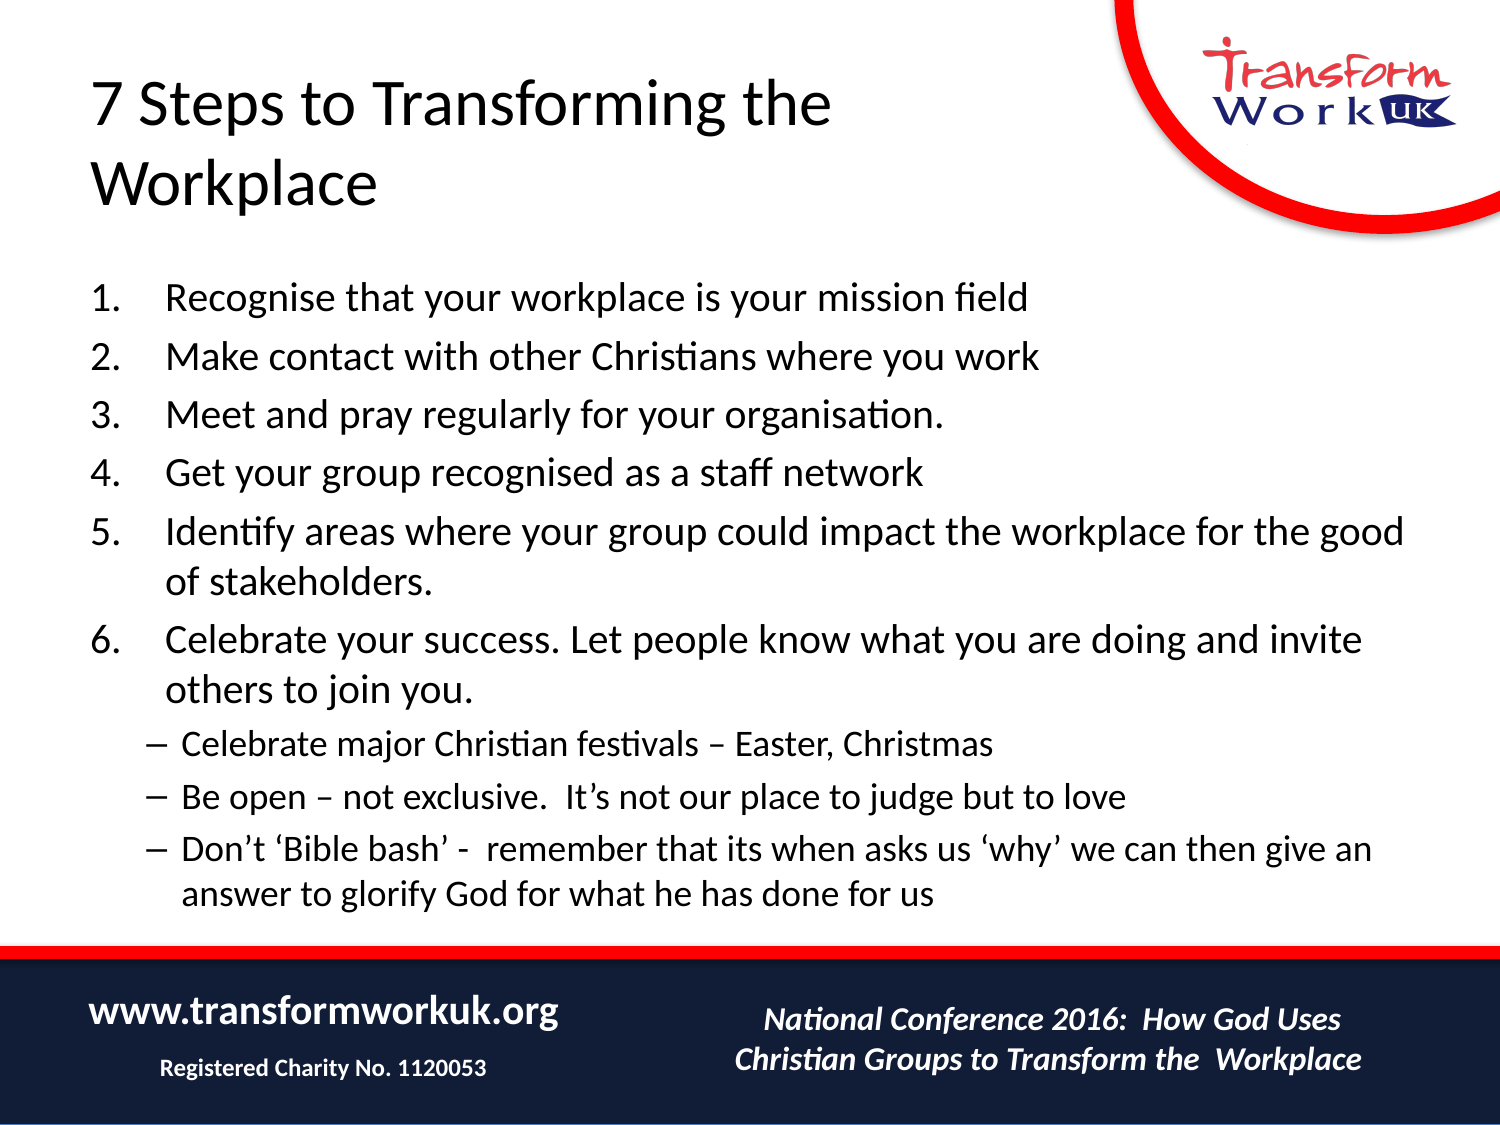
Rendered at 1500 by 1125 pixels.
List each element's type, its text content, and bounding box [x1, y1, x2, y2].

list Recognise that your workplace is your mission field Make contact with other Christians where you work Meet and pray regularly for your organisation. Get your group recognised as a staff network Identify areas where your group could impact the workplace for the good of stakeholders. Celebrate your success. Let people know what you are doing and invite others to join you. Celebrate major Christian festivals – Easter, Christmas Be open – not exclusive. It’s not our place to judge but to love Don’t ‘Bible bash’ - remember that its when asks us ‘why’ we can then give an answer to glorify God for what he has done for us [75, 262, 1425, 917]
picture [1196, 36, 1463, 145]
title 7 Steps to Transforming the Workplace [75, 45, 1014, 233]
